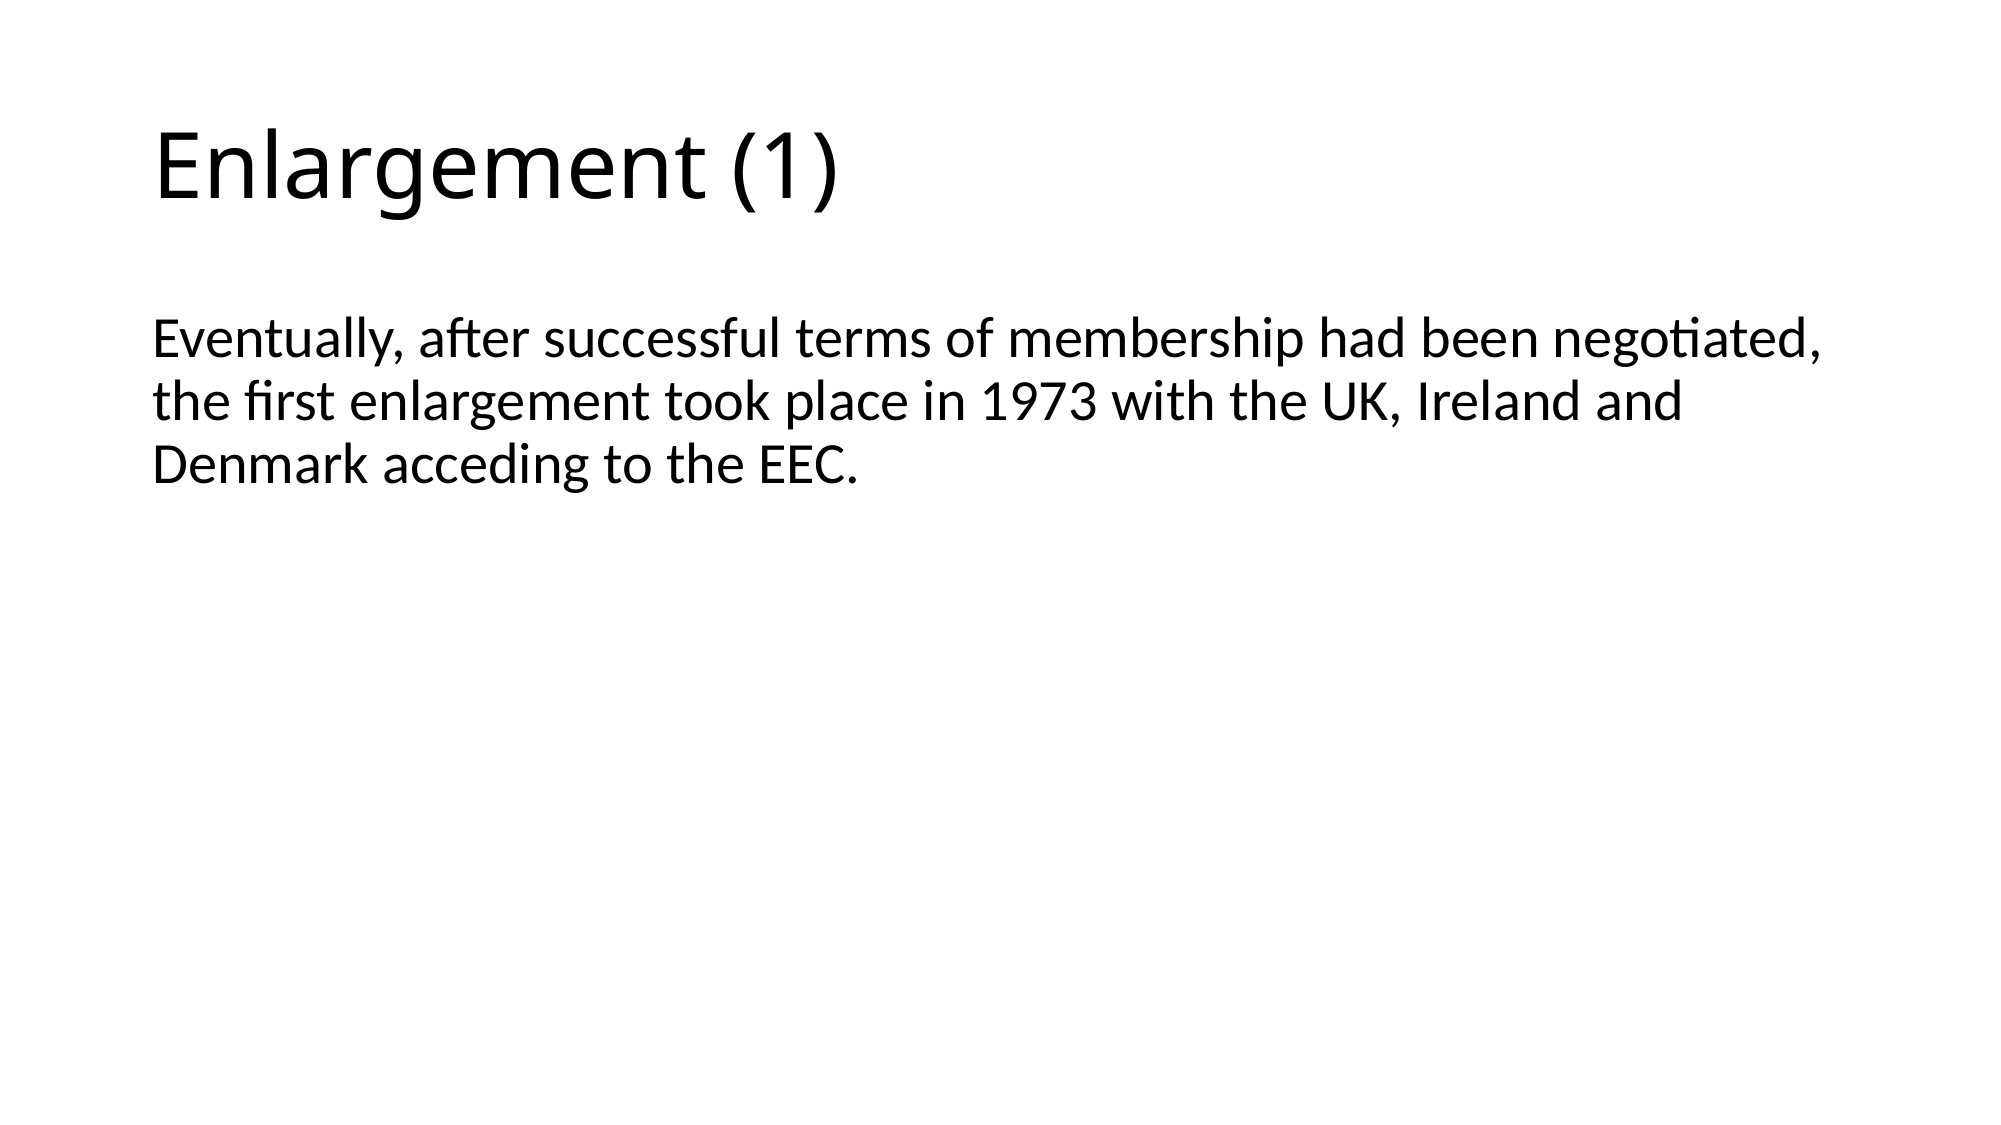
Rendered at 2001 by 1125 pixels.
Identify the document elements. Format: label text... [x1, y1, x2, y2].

title Enlargement (1) [137, 59, 1863, 278]
list Eventually, after successful terms of membership had been negotiated, the first enlargement took place in 1973 with the UK, Ireland and Denmark acceding to the EEC. [137, 299, 1863, 1014]
